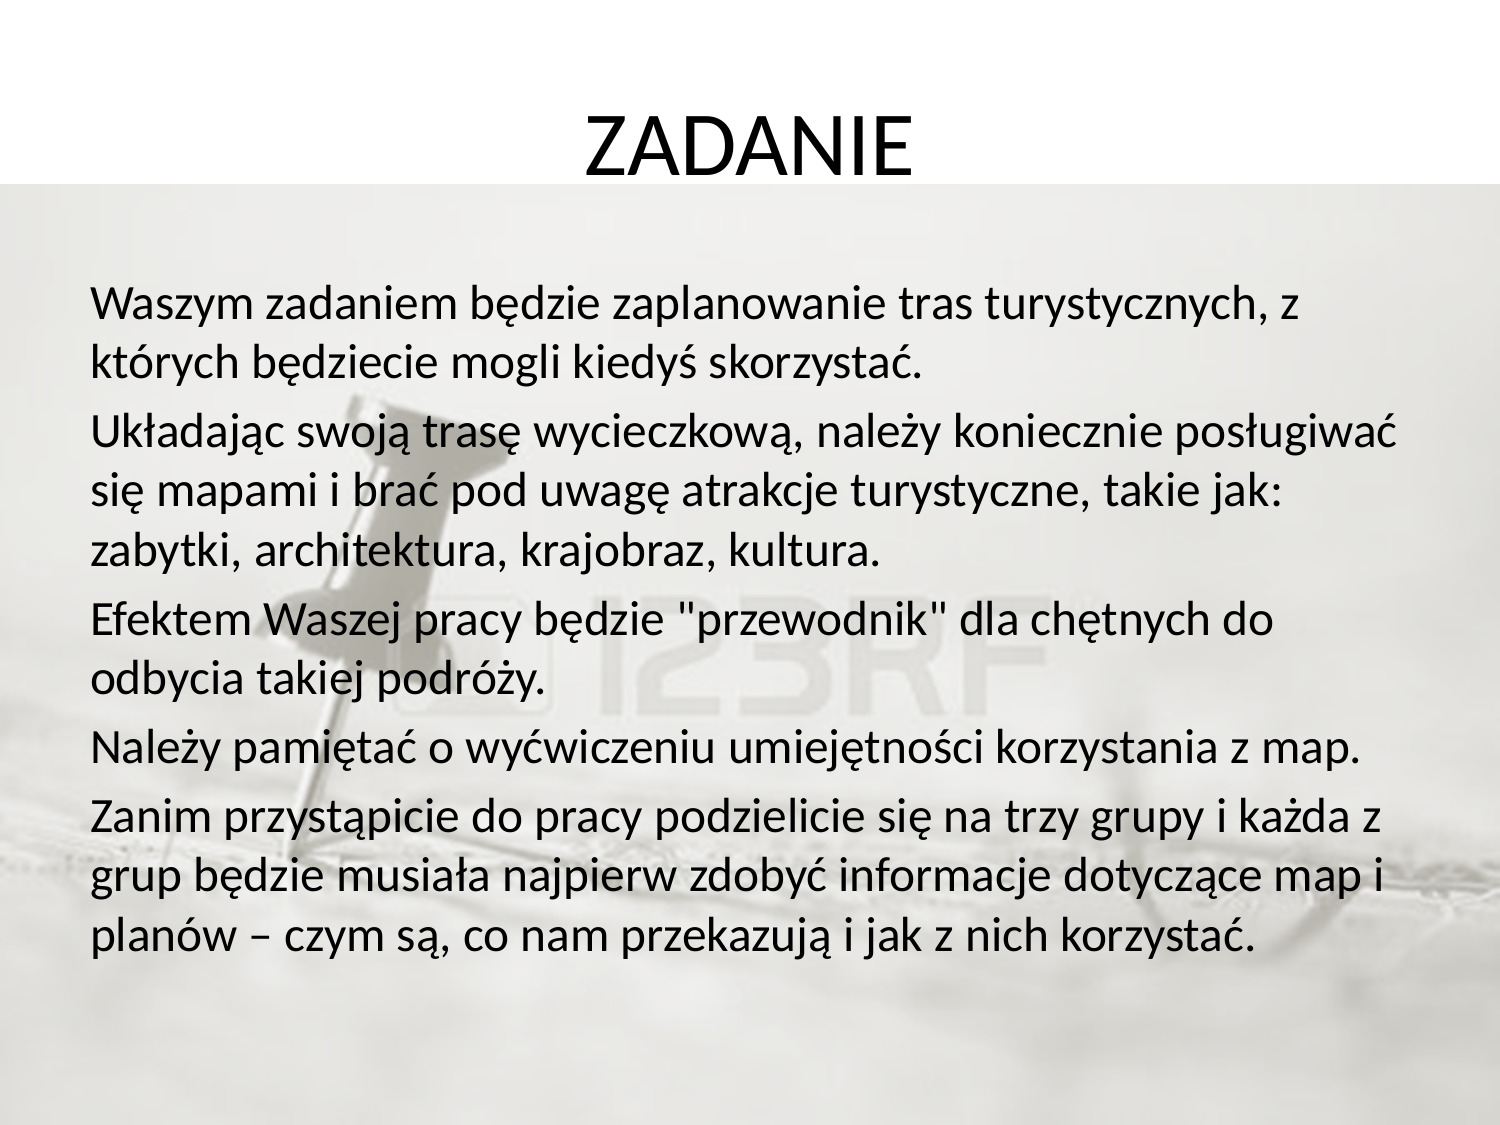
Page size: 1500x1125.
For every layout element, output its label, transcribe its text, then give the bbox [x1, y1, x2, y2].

title ZADANIE [75, 45, 1425, 183]
picture [0, 184, 1500, 1125]
